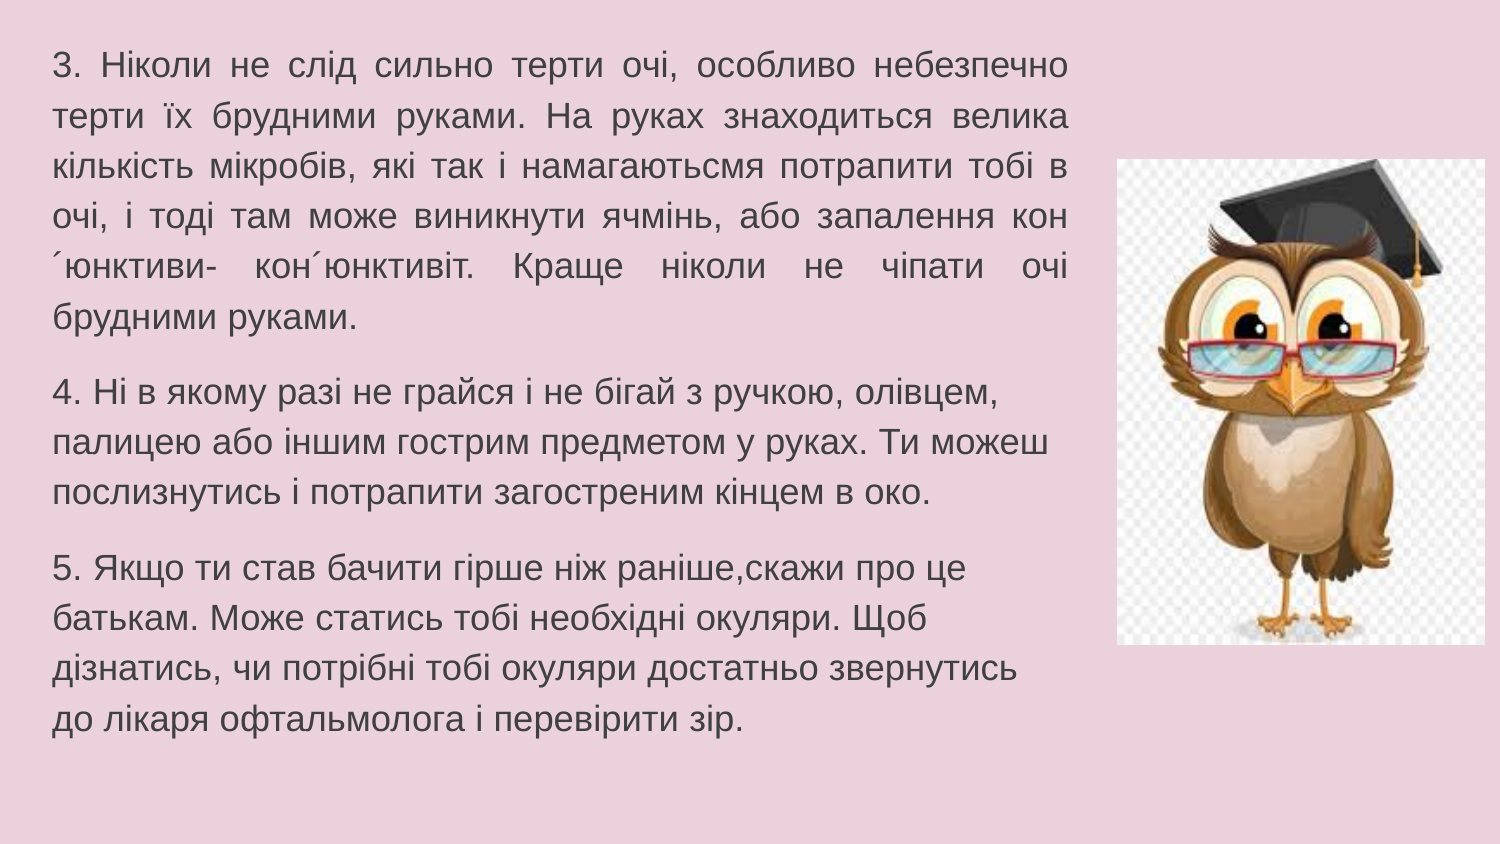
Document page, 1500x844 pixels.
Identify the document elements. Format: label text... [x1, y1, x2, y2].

picture [1116, 159, 1485, 645]
text_box 3. Ніколи не слід сильно терти очі, особливо небезпечно терти їх брудними руками. На руках знаходиться велика кількість мікробів, які так і намагаютьсмя потрапити тобі в очі, і тоді там може виникнути ячмінь, або запалення кон´юнктиви- кон´юнктивіт. Краще ніколи не чіпати очі брудними руками. 4. Ні в якому разі не грайся і не бігай з ручкою, олівцем, палицею або іншим гострим предметом у руках. Ти можеш послизнутись і потрапити загостреним кінцем в око. 5. Якщо ти став бачити гірше ніж раніше,скажи про це батькам. Може статись тобі необхідні окуляри. Щоб дізнатись, чи потрібні тобі окуляри достатньо звернутись до лікаря офтальмолога і перевірити зір. [0, 19, 1085, 829]
